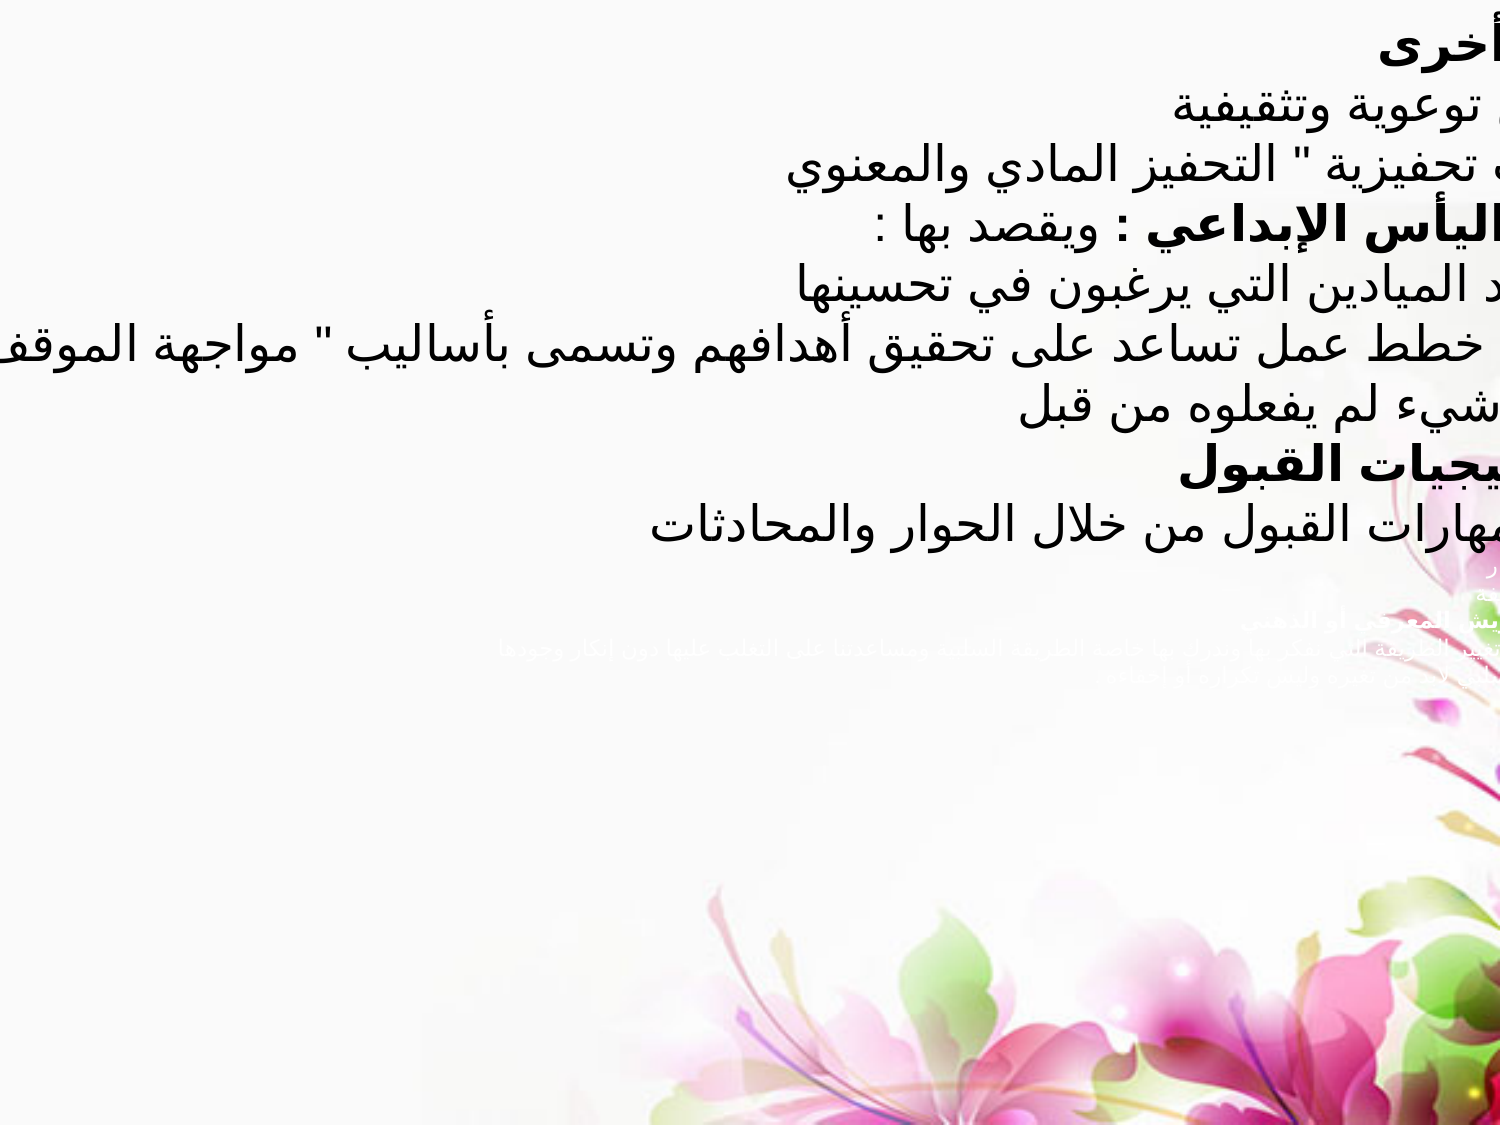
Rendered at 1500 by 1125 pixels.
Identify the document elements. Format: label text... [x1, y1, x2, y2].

text_box تقنيات أخرى ـ تمارين توعوية وتثقيفية . ـ تقنيات تحفيزية " التحفيز المادي والمعنوي". تقنيات اليأس الإبداعي : ويقصد بها : ـ استبعاد الميادين التي يرغبون في تحسينها . ـ رسم خطط عمل تساعد على تحقيق أهدافهم وتسمى بأساليب " مواجهة الموقف الحالي " . ـ تجربة شيء لم يفعلوه من قبل . استراتيجيات القبول : ـ تنمية مهارات القبول من خلال الحوار والمحادثات . ـ تمثيل ولعب الأدوار . ـ المسرحيات الظريفة. تفكيك أو التشويش المعرفي أو الذهني : وتوضح كيف يمكننا تغيير الطريقة التي نفكر بها وندرك بها خاصة الطريقة السلبية ومساعدتنا على التغلب عليها دون إنكار وجودها. . هناك وجود لتفكير سلبي لابد من تغيره وليس تكراره أو إخفاءه. [0, 3, 1500, 696]
picture [0, 696, 1500, 1125]
